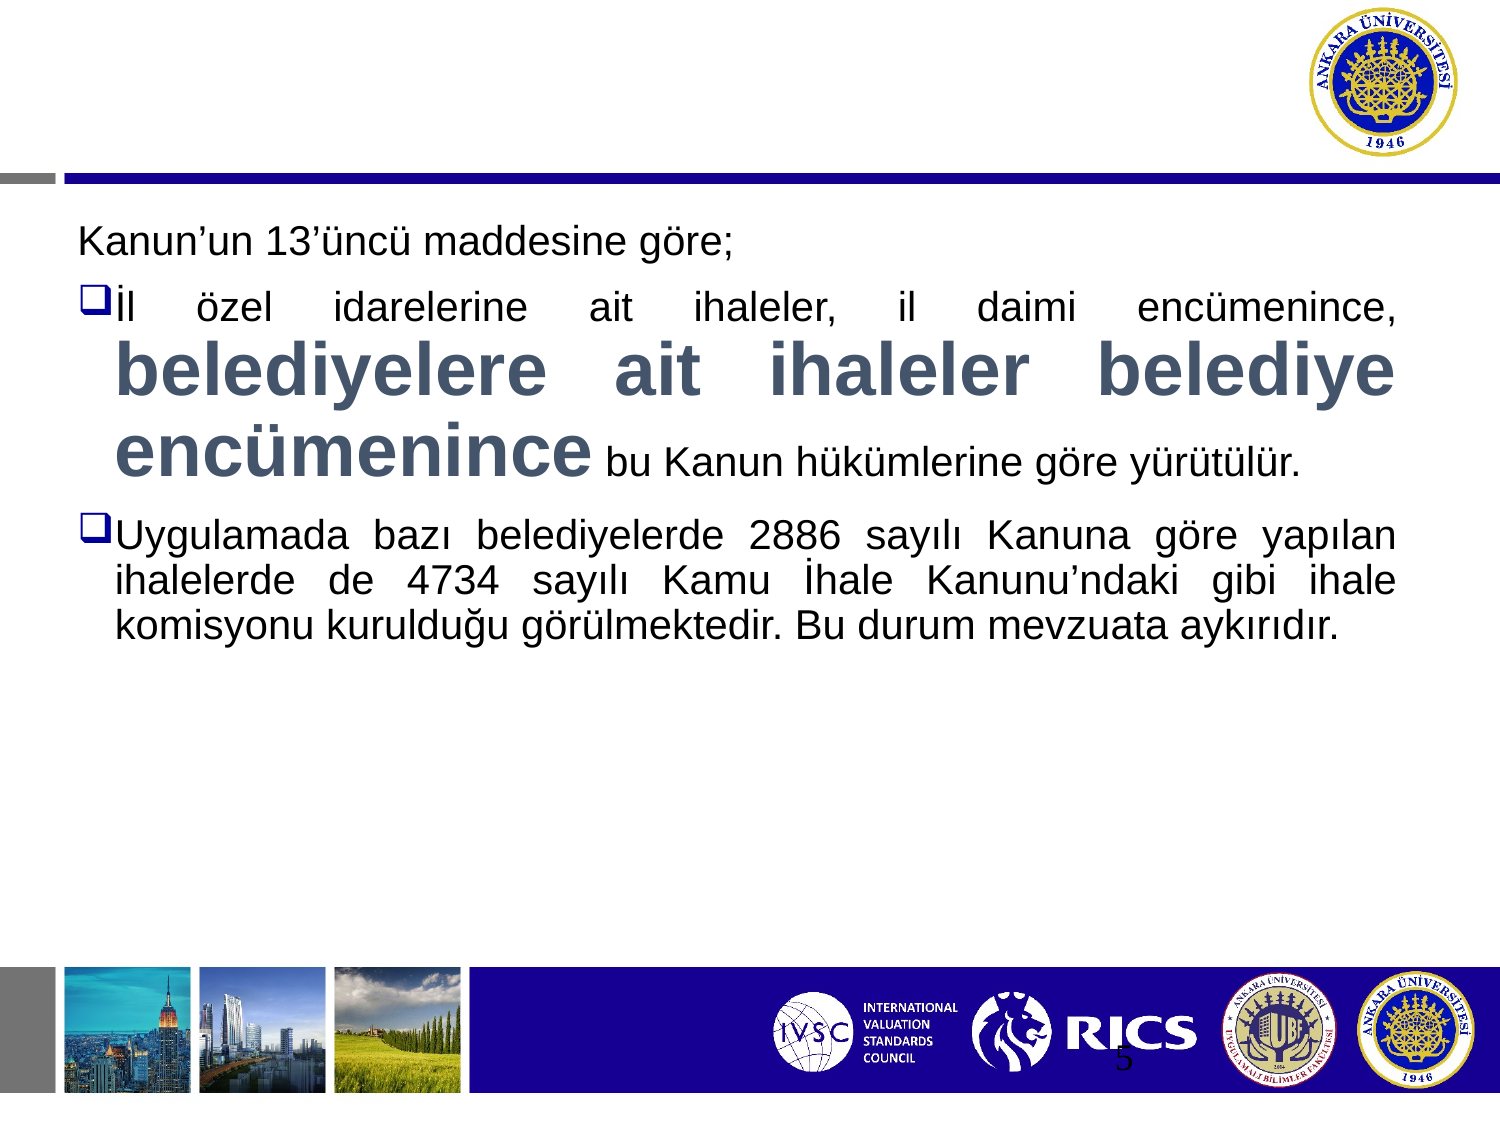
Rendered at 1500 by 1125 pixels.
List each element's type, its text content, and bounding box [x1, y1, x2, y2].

list Kanun’un 13’üncü maddesine göre; İl özel idarelerine ait ihaleler, il daimi encümenince, belediyelere ait ihaleler belediye encümenince bu Kanun hükümlerine göre yürütülür. Uygulamada bazı belediyelerde 2886 sayılı Kanuna göre yapılan ihalelerde de 4734 sayılı Kamu İhale Kanunu’ndaki gibi ihale komisyonu kurulduğu görülmektedir. Bu durum mevzuata aykırıdır. [62, 212, 1413, 1025]
slide_number 5 [1100, 1025, 1413, 1100]
picture [0, 0, 1500, 1125]
